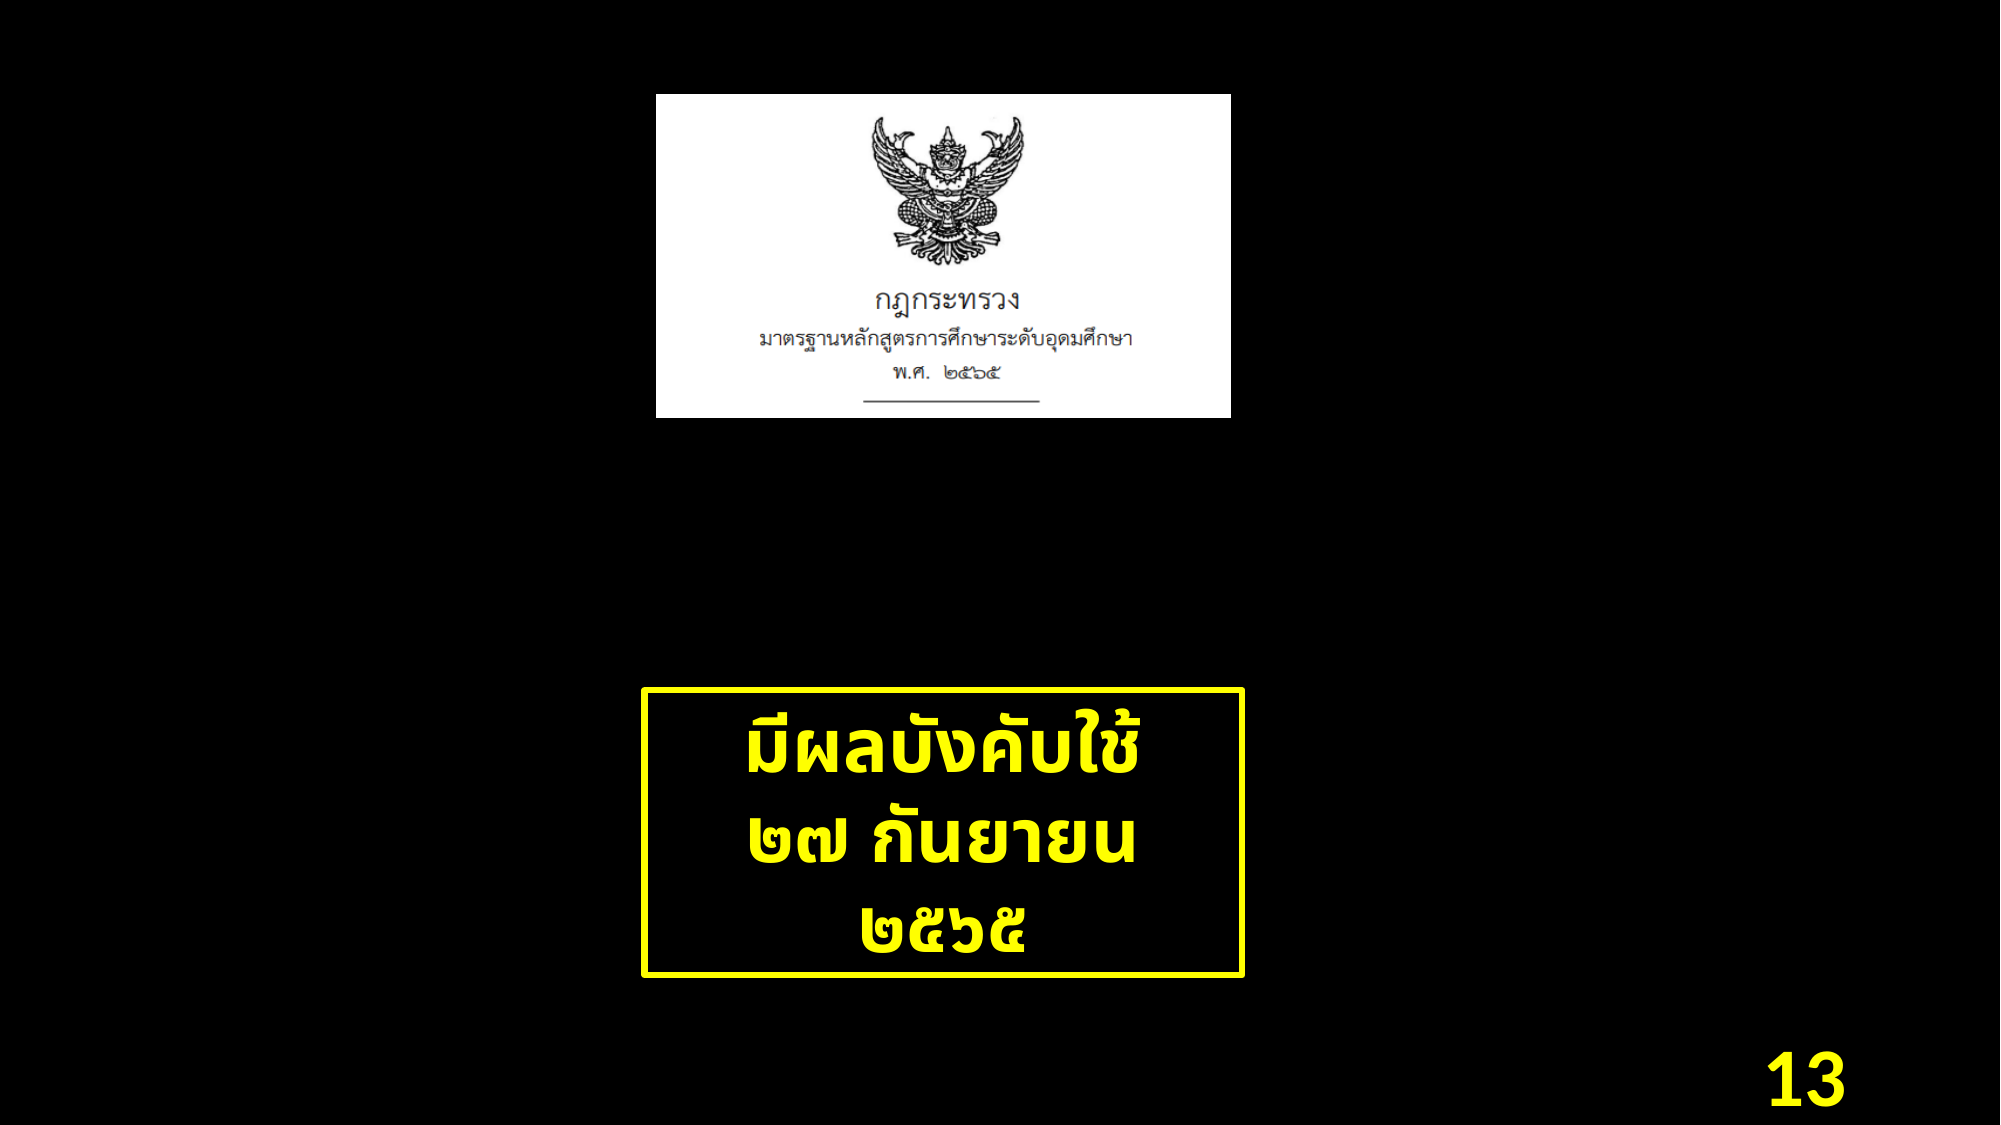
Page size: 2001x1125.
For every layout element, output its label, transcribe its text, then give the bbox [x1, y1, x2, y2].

text_box มีผลบังคับใช้ ๒๗ กันยายน ๒๕๖๕ [644, 690, 1243, 976]
picture [656, 94, 1231, 418]
slide_number 13 [1412, 1042, 1863, 1103]
